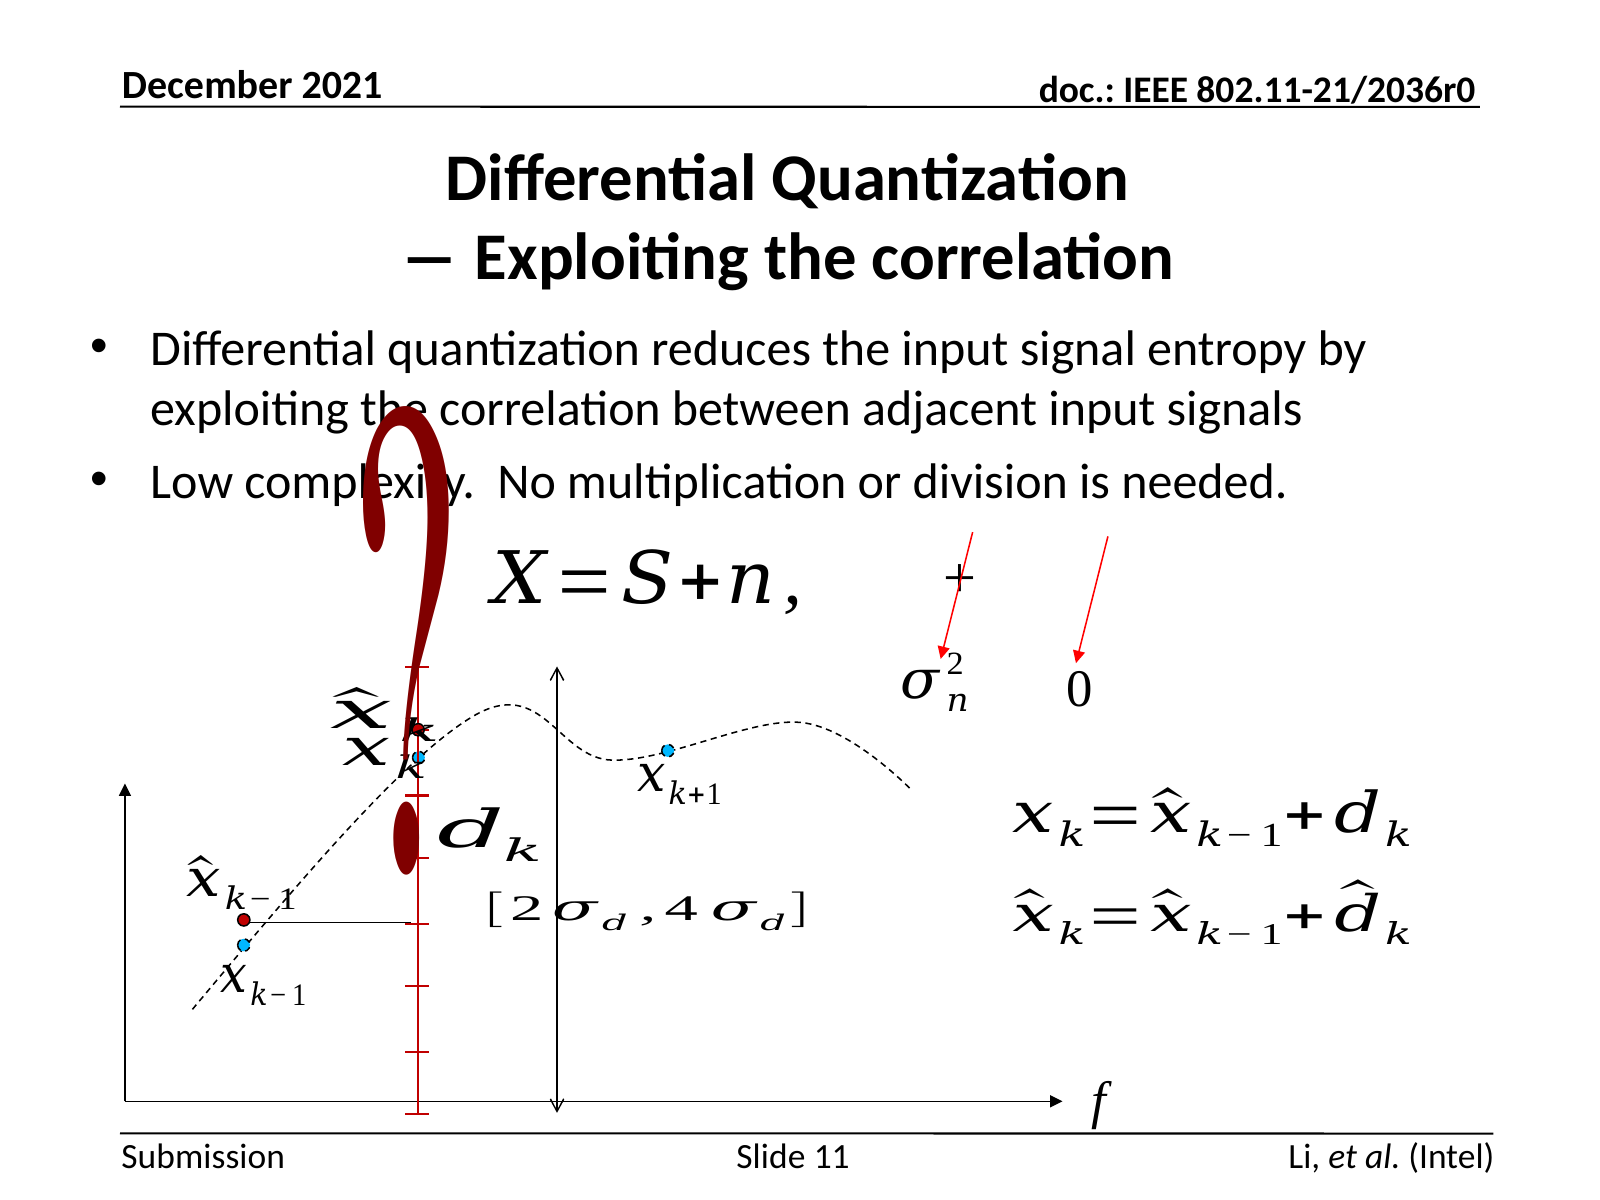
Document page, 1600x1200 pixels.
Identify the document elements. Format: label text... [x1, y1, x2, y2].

text_box f [1076, 1058, 1121, 1137]
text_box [404, 665, 429, 1115]
text_box [237, 913, 250, 926]
text_box Differential quantization reduces the input signal entropy by exploiting the correlation between adjacent input signals Low complexity. No multiplication or division is needed. [75, 307, 1435, 626]
footer Li, et al. (Intel) [937, 1132, 1495, 1174]
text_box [1075, 536, 1109, 664]
text_box [237, 938, 250, 952]
text_box [435, 704, 552, 936]
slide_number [121, 58, 451, 107]
text_box [661, 744, 675, 757]
text_box [266, 778, 399, 921]
text_box [562, 722, 911, 897]
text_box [940, 531, 973, 660]
text_box 0 [1051, 645, 1108, 724]
text_box [192, 930, 399, 1010]
title Differential Quantization ― Exploiting the correlation [49, 119, 1526, 307]
slide_number Slide 11 [733, 1132, 854, 1197]
